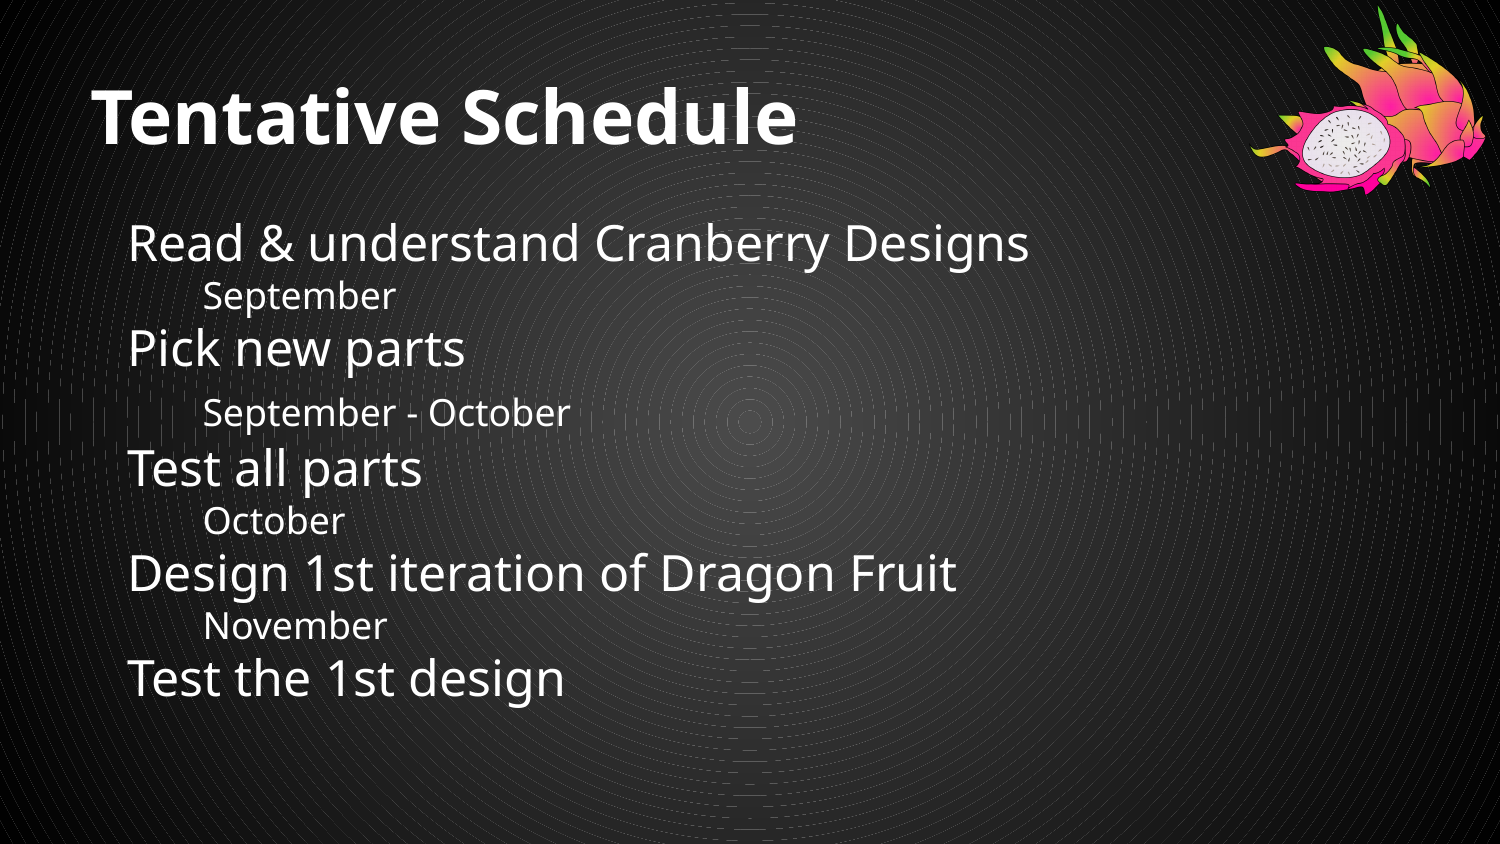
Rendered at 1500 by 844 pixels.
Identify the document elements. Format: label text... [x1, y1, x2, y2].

list Read & understand Cranberry Designs September Pick new parts September - October Test all parts October Design 1st iteration of Dragon Fruit November Test the 1st design [75, 196, 1425, 808]
picture [1237, 0, 1500, 198]
title Tentative Schedule [75, 33, 1232, 175]
